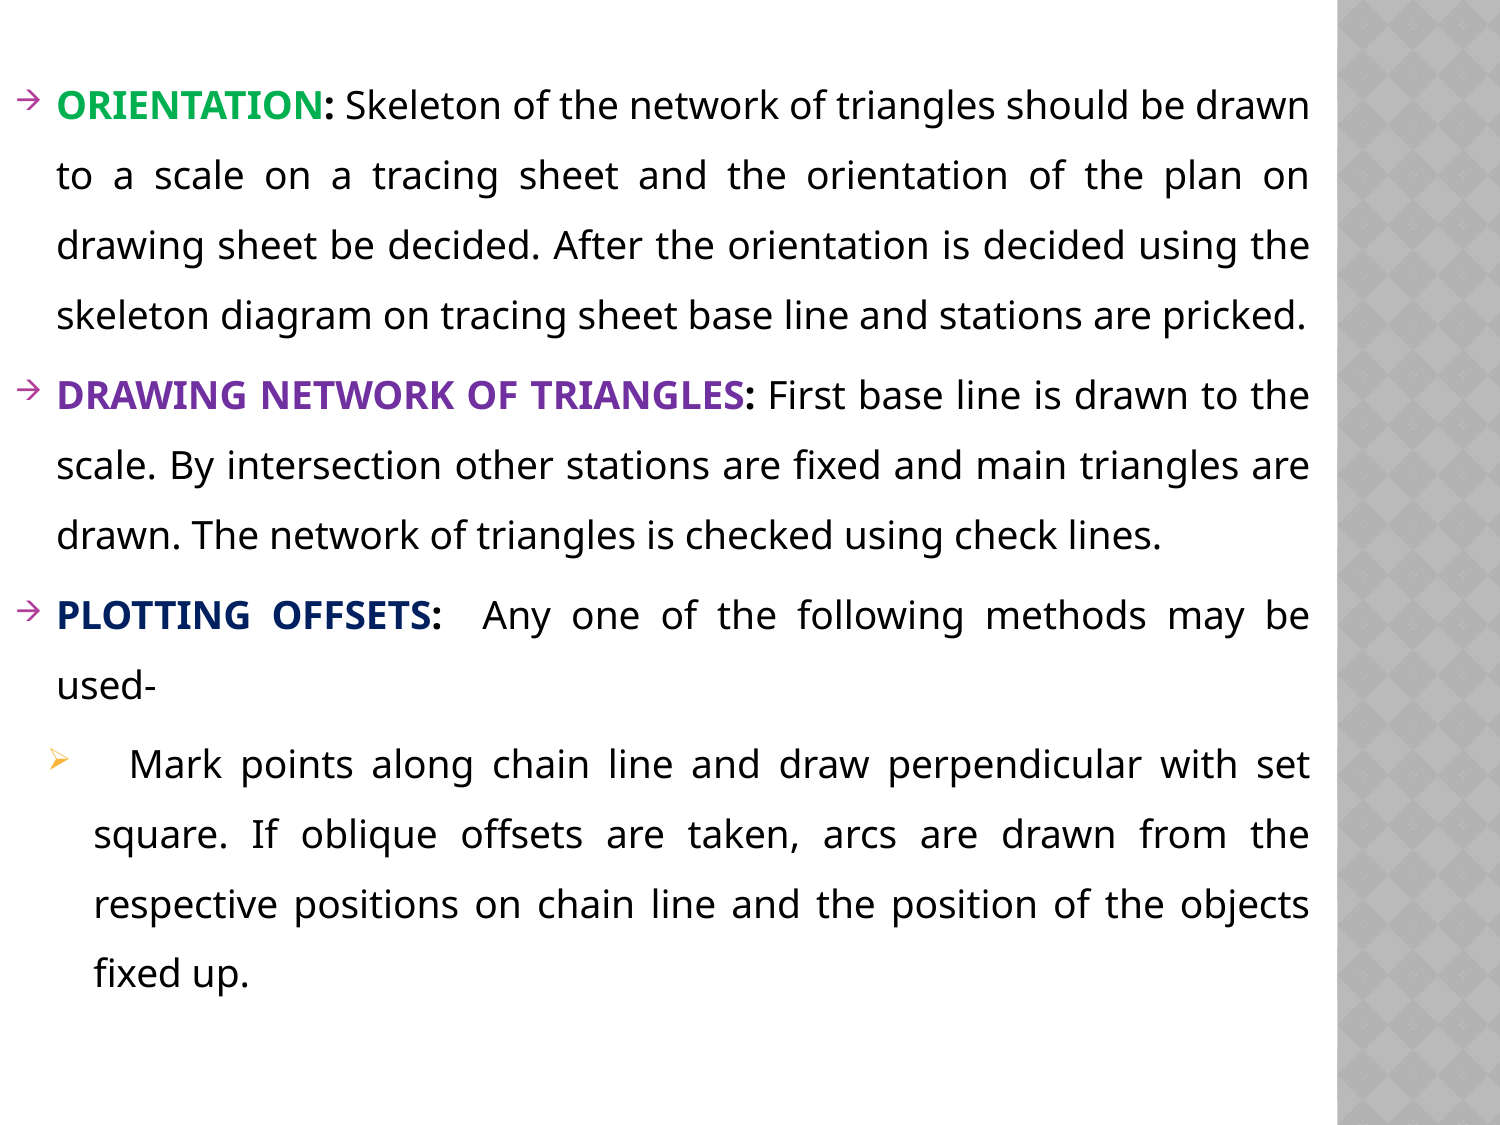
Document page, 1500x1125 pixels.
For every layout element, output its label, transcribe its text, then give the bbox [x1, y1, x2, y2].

list ORIENTATION: Skeleton of the network of triangles should be drawn to a scale on a tracing sheet and the orientation of the plan on drawing sheet be decided. After the orientation is decided using the skeleton diagram on tracing sheet base line and stations are pricked. DRAWING NETWORK OF TRIANGLES: First base line is drawn to the scale. By intersection other stations are fixed and main triangles are drawn. The network of triangles is checked using check lines. PLOTTING OFFSETS: Any one of the following methods may be used- Mark points along chain line and draw perpendicular with set square. If oblique offsets are taken, arcs are drawn from the respective positions on chain line and the position of the objects fixed up. [0, 50, 1325, 1125]
